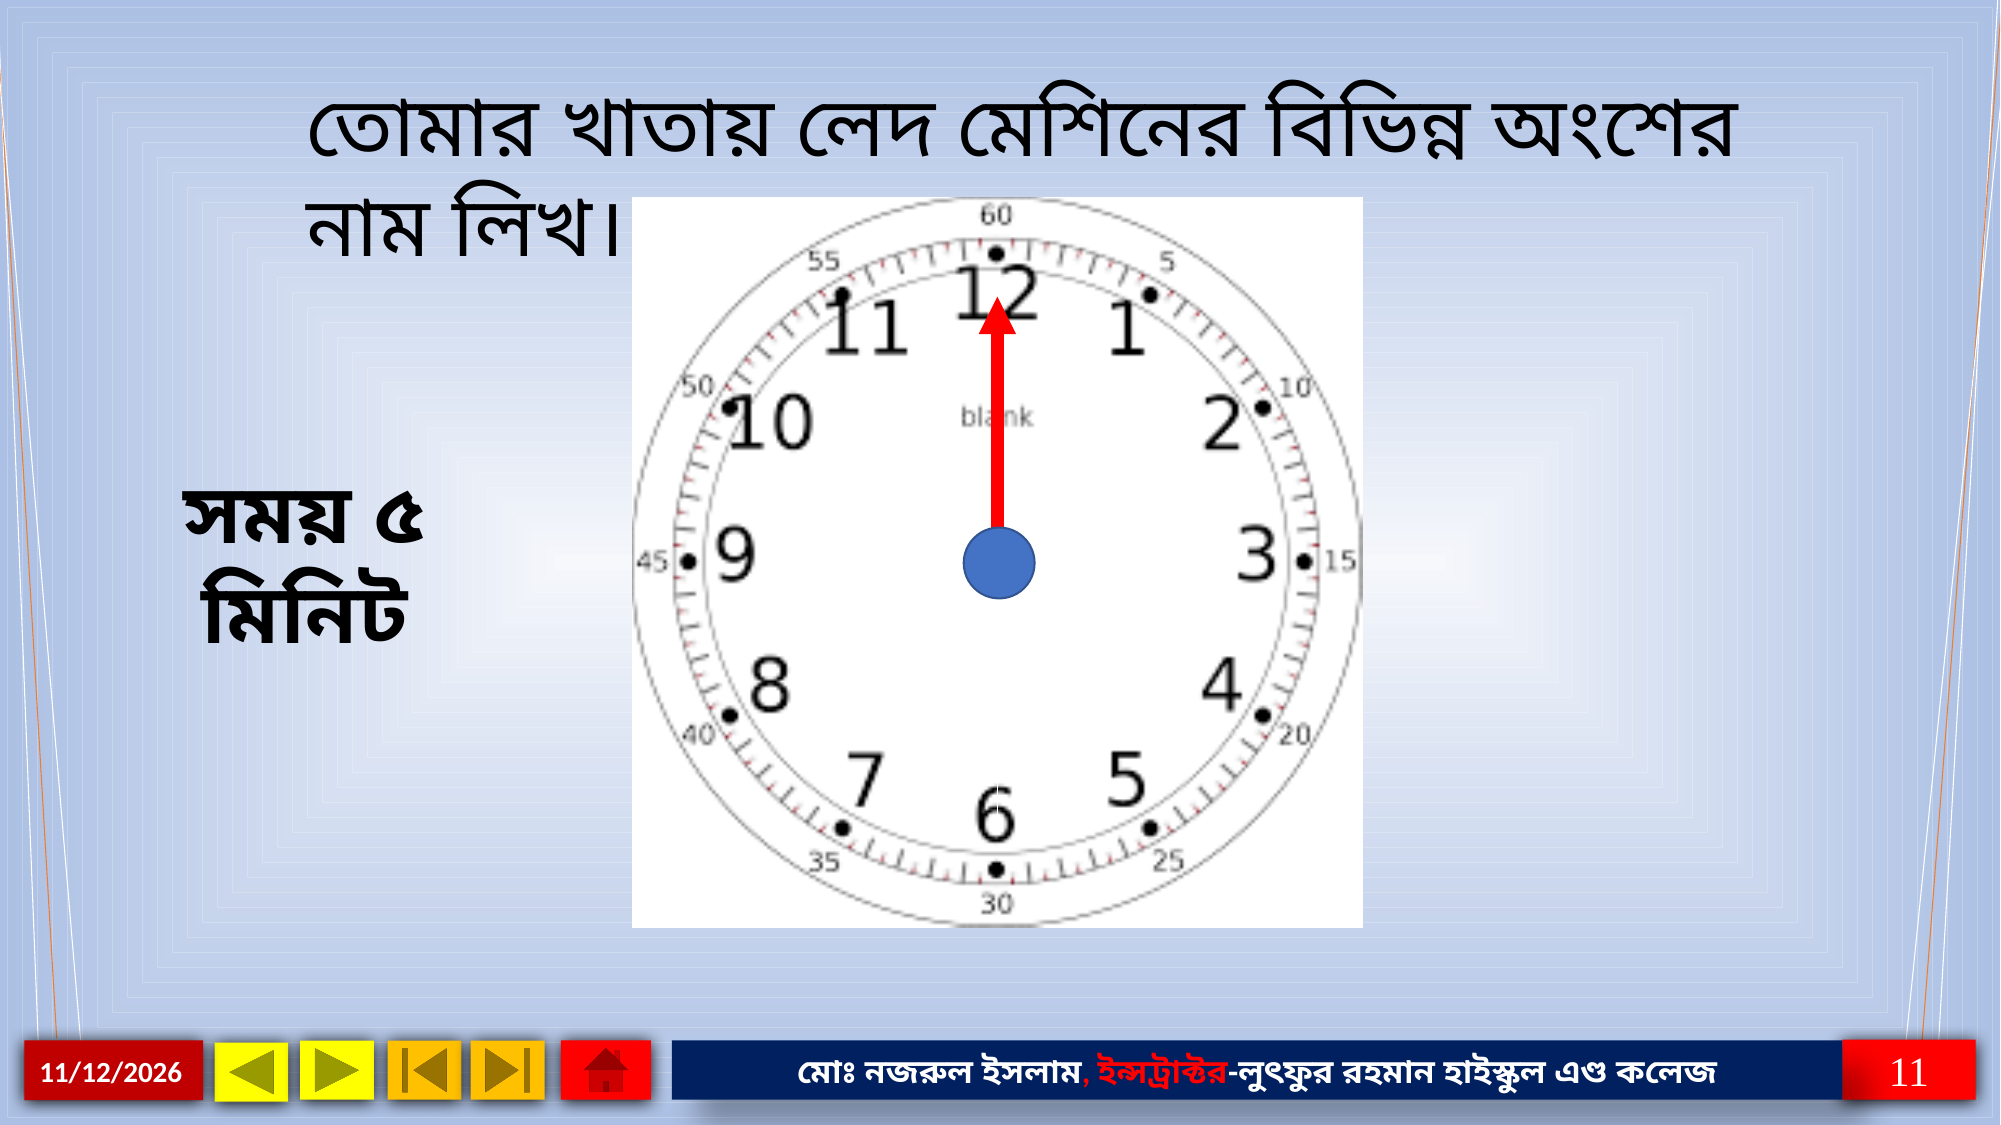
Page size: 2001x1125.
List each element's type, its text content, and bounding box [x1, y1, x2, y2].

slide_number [24, 1040, 204, 1101]
footer মোঃ নজরুল ইসলাম, ইন্সট্রাক্টর-লুৎফুর রহমান হাইস্কুল এণ্ড কলেজ [671, 1040, 1830, 1100]
slide_number 11 [1842, 1039, 1976, 1100]
text_box তোমার খাতায় লেদ মেশিনের বিভিন্ন অংশের নাম লিখ। [291, 65, 1809, 281]
picture [632, 197, 1363, 928]
text_box সময় ৫ মিনিট [57, 452, 552, 668]
